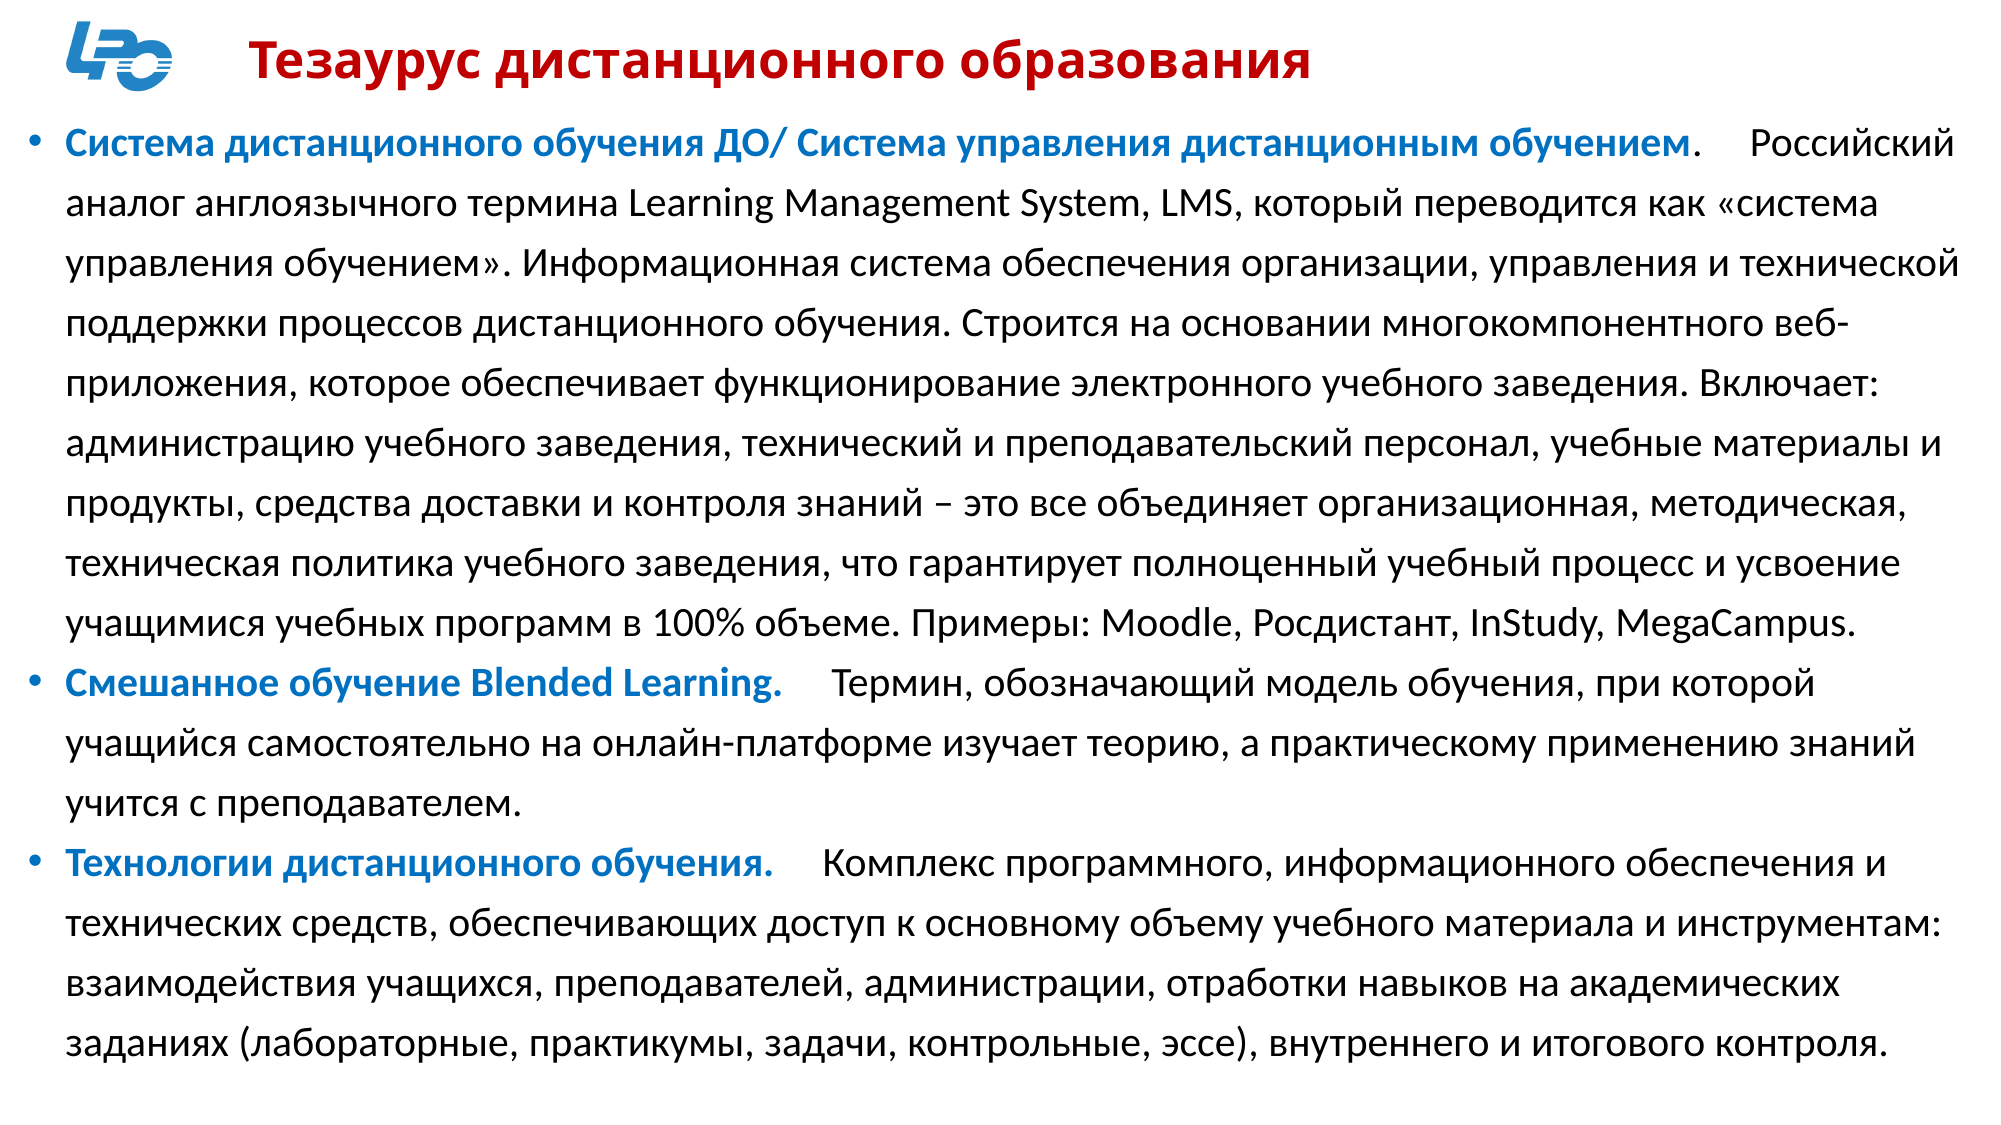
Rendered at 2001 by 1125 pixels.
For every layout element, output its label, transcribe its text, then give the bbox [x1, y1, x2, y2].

title Тезаурус дистанционного образования [233, 26, 1847, 97]
picture [65, 20, 173, 92]
list Система дистанционного обучения ДО/ Система управления дистанционным обучением. Российский аналог англоязычного термина Learning Management System, LMS, который переводится как «система управления обучением». Информационная система обеспечения организации, управления и технической поддержки процессов дистанционного обучения. Строится на основании многокомпонентного веб-приложения, которое обеспечивает функционирование электронного учебного заведения. Включает: администрацию учебного заведения, технический и преподавательский персонал, учебные материалы и продукты, средства доставки и контроля знаний – это все объединяет организационная, методическая, техническая политика учебного заведения, что гарантирует полноценный учебный процесс и усвоение учащимися учебных программ в 100% объеме. Примеры: Moodle, Росдистант, InStudy, MegaCampus. Смешанное обучение Blended Learning. Термин, обозначающий модель обучения, при которой учащийся самостоятельно на онлайн-платформе изучает теорию, а практическому применению знаний учится с преподавателем. Технологии дистанционного обучения. Комплекс программного, информационного обеспечения и технических средств, обеспечивающих доступ к основному объему учебного материала и инструментам: взаимодействия учащихся, преподавателей, администрации, отработки навыков на академических заданиях (лабораторные, практикумы, задачи, контрольные, эссе), внутреннего и итогового контроля. [12, 97, 1980, 1101]
